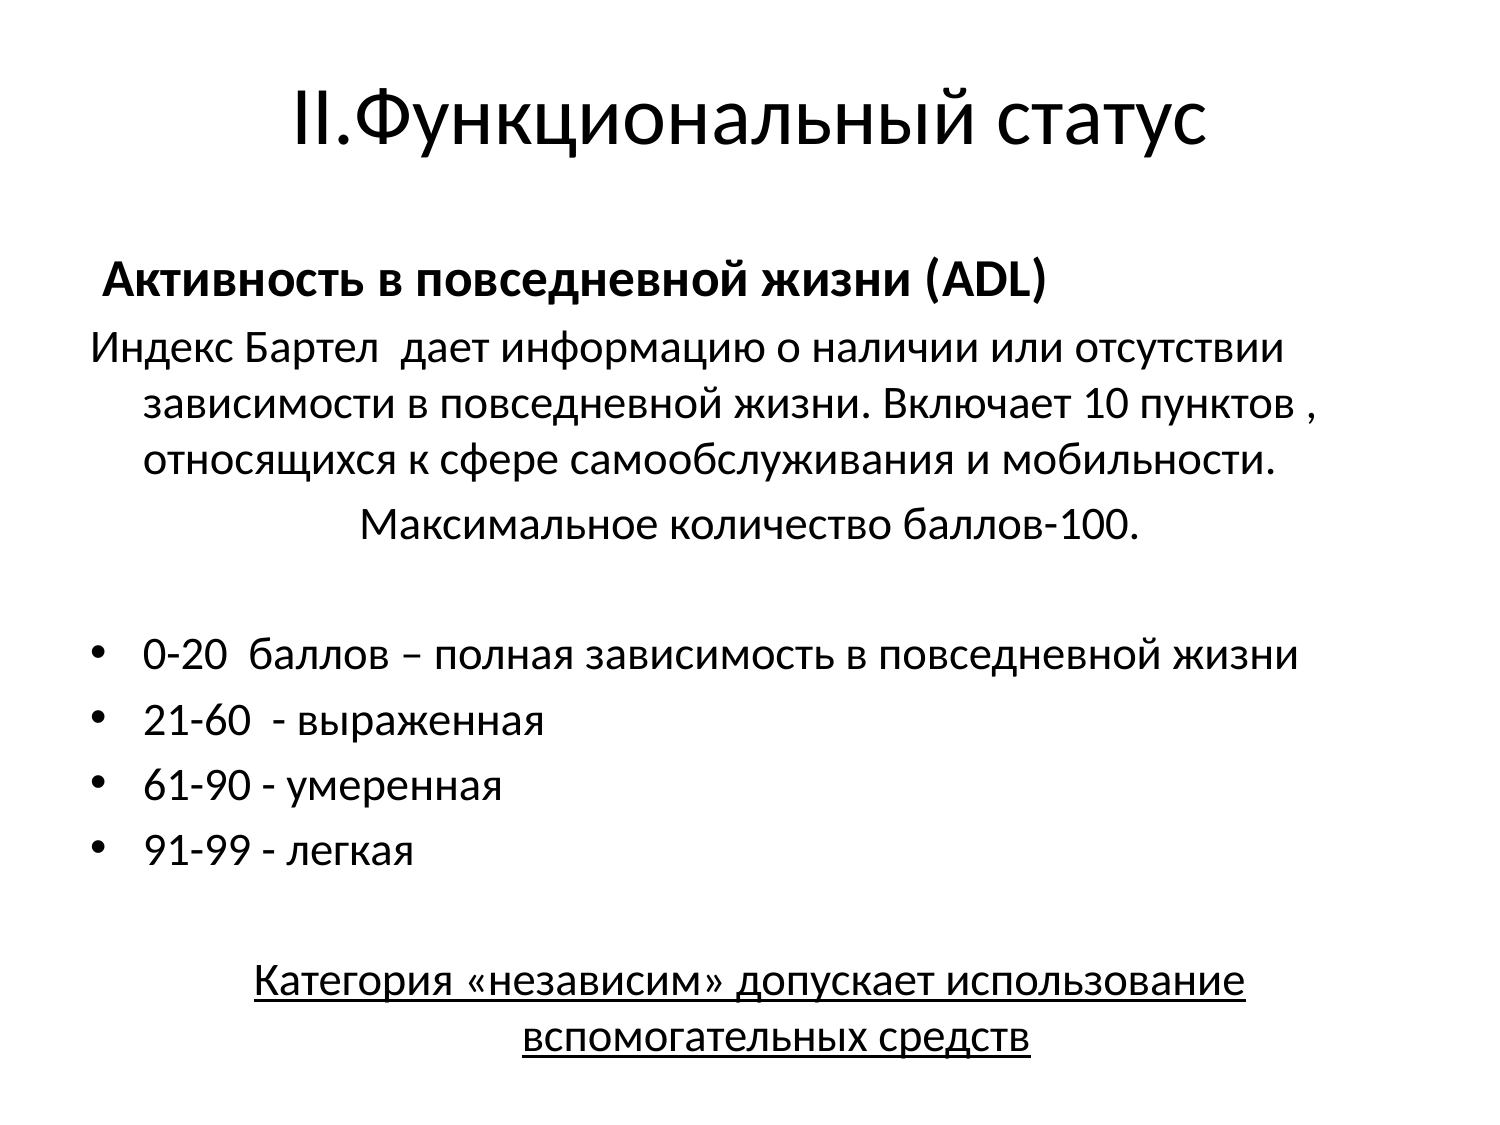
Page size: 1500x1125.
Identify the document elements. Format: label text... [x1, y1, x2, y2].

list Активность в повседневной жизни (ADL) Индекс Бартел дает информацию о наличии или отсутствии зависимости в повседневной жизни. Включает 10 пунктов , относящихся к сфере самообслуживания и мобильности. Максимальное количество баллов-100. 0-20 баллов – полная зависимость в повседневной жизни 21-60 - выраженная 61-90 - умеренная 91-99 - легкая Категория «независим» допускает использование вспомогательных средств [75, 160, 1425, 1071]
title II.Функциональный статус [41, 45, 1459, 256]
